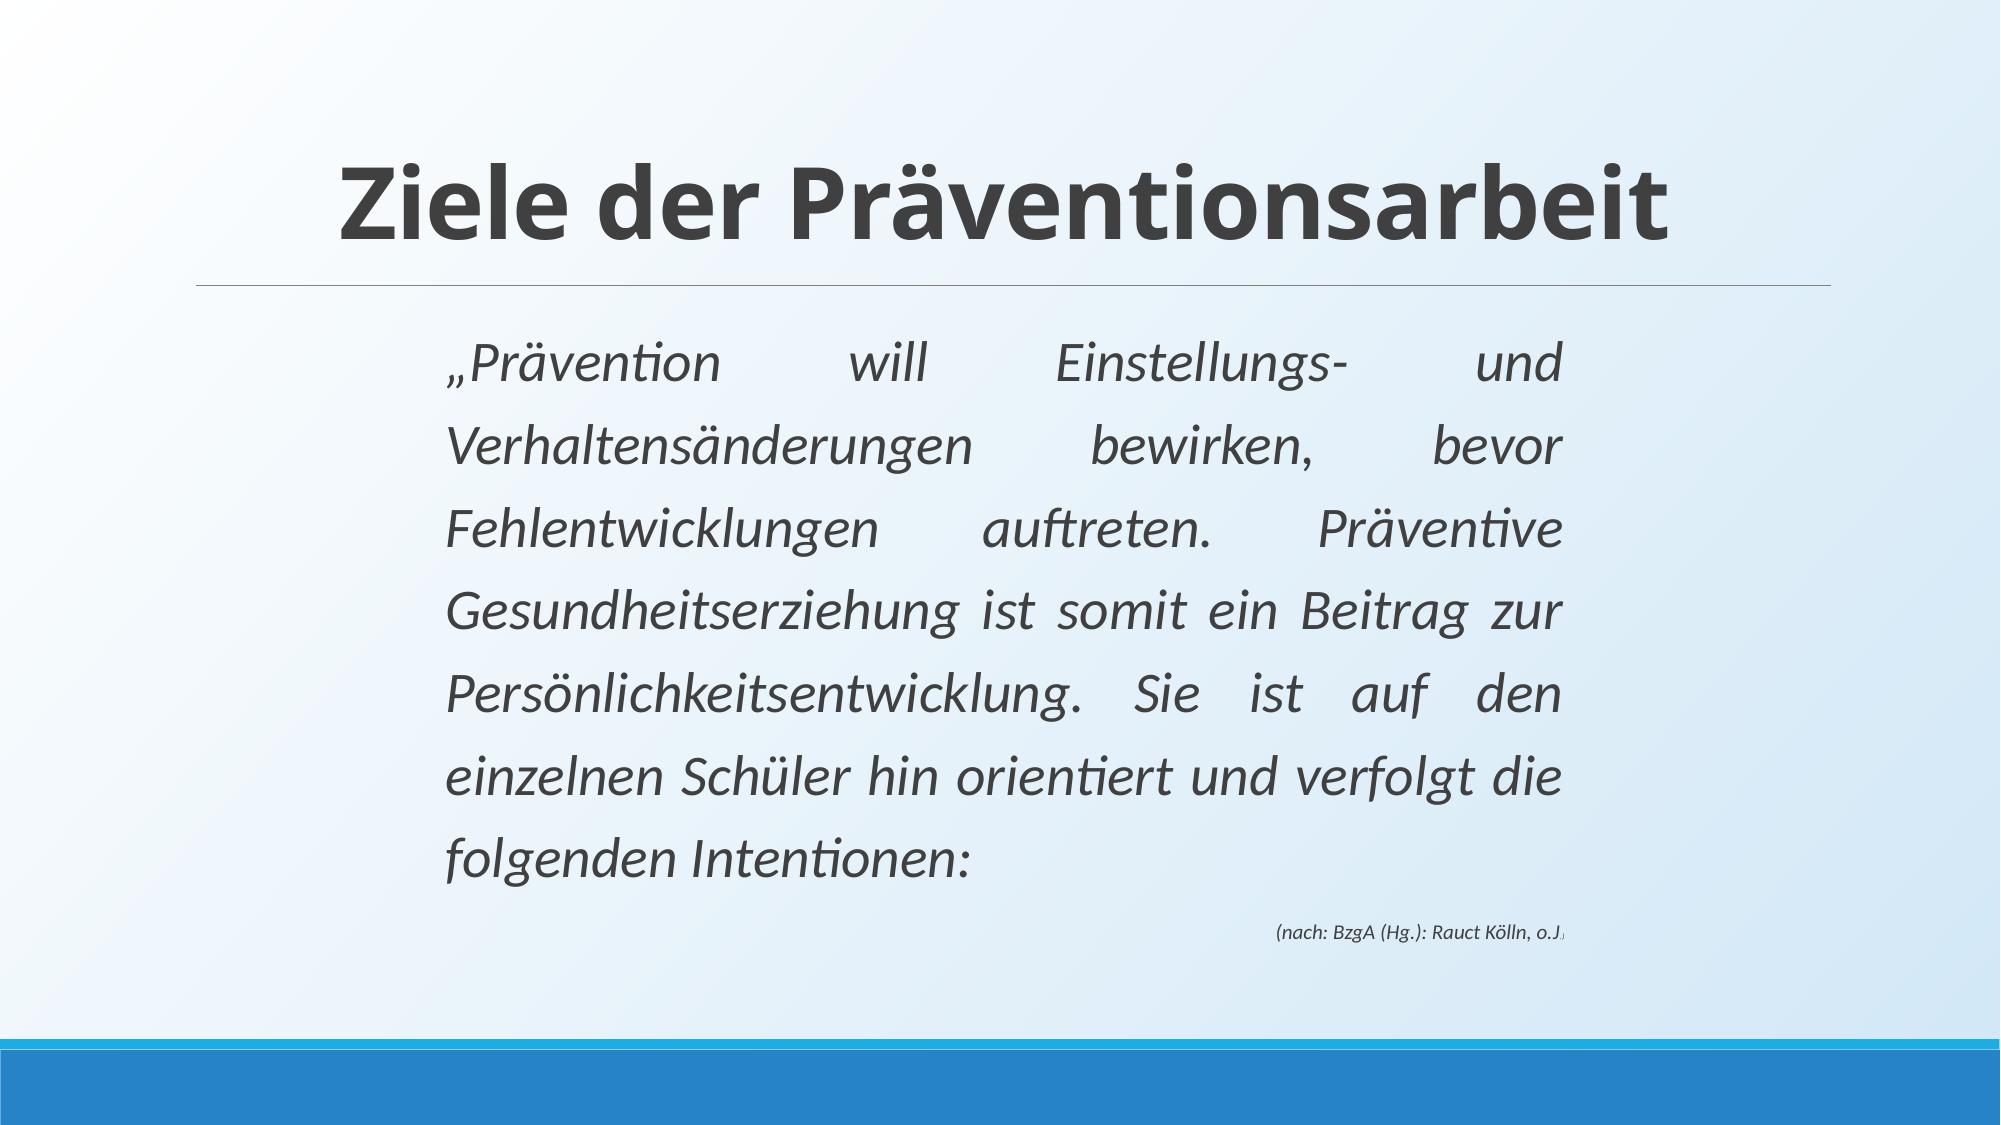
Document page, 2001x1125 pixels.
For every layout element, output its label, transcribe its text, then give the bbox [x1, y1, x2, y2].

title Ziele der Präventionsarbeit [180, 47, 1830, 268]
list „Prävention will Einstellungs- und Verhaltensänderungen bewirken, bevor Fehlentwicklungen auftreten. Präventive Gesundheitserziehung ist somit ein Beitrag zur Persönlichkeitsentwicklung. Sie ist auf den einzelnen Schüler hin orientiert und verfolgt die folgenden Intentionen: (nach: BzgA (Hg.): Rauct Kölln, o.J.) [445, 303, 1565, 960]
